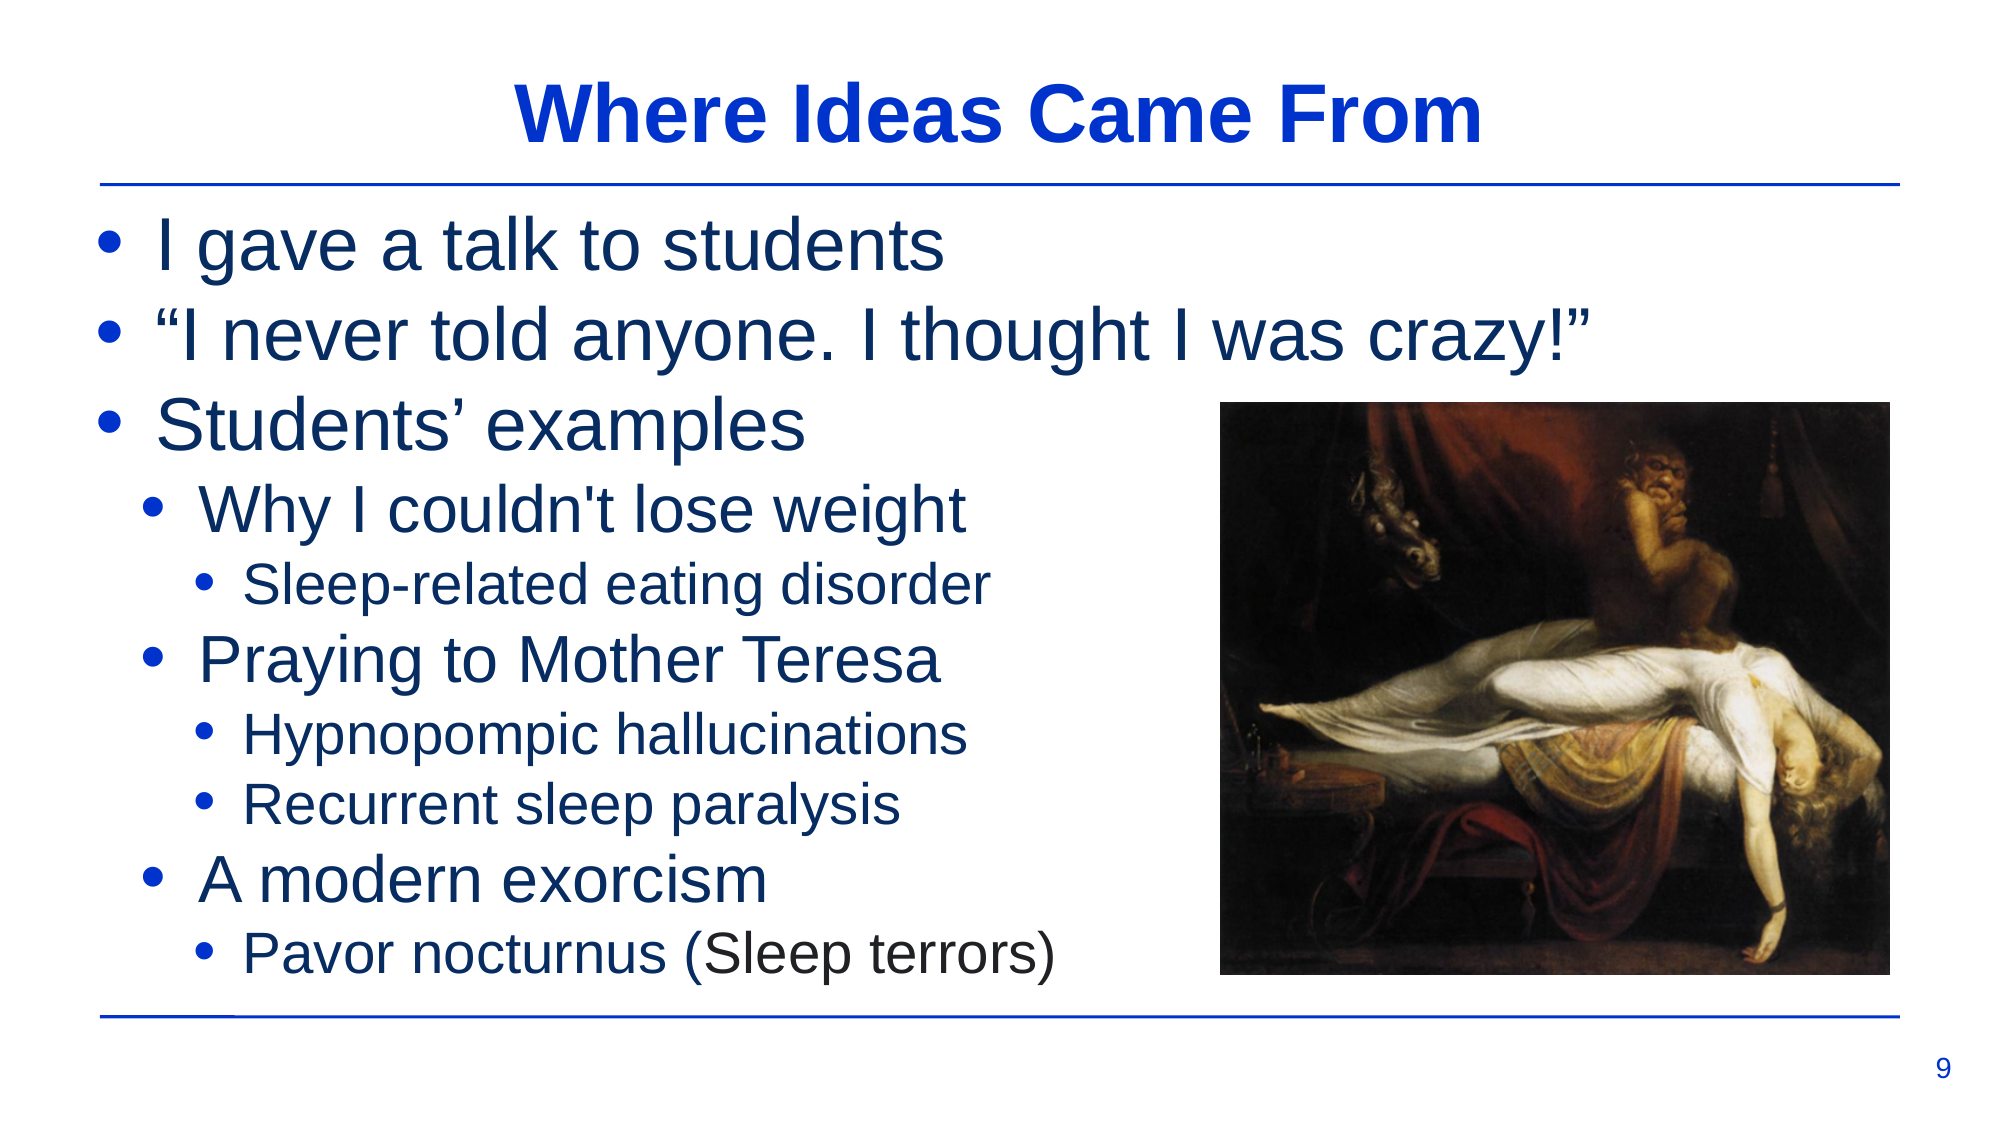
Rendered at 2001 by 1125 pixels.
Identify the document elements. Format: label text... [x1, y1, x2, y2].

list [279, 991, 1727, 1035]
title Where Ideas Came From [319, 54, 1681, 167]
slide_number 9 [1887, 1042, 2000, 1106]
picture [1219, 401, 1890, 975]
list [279, 172, 1727, 188]
text_box I gave a talk to students “I never told anyone. I thought I was crazy!” Students’ examples Why I couldn't lose weight Sleep-related eating disorder Praying to Mother Teresa Hypnopompic hallucinations Recurrent sleep paralysis A modern exorcism Pavor nocturnus (Sleep terrors) [80, 188, 1920, 991]
